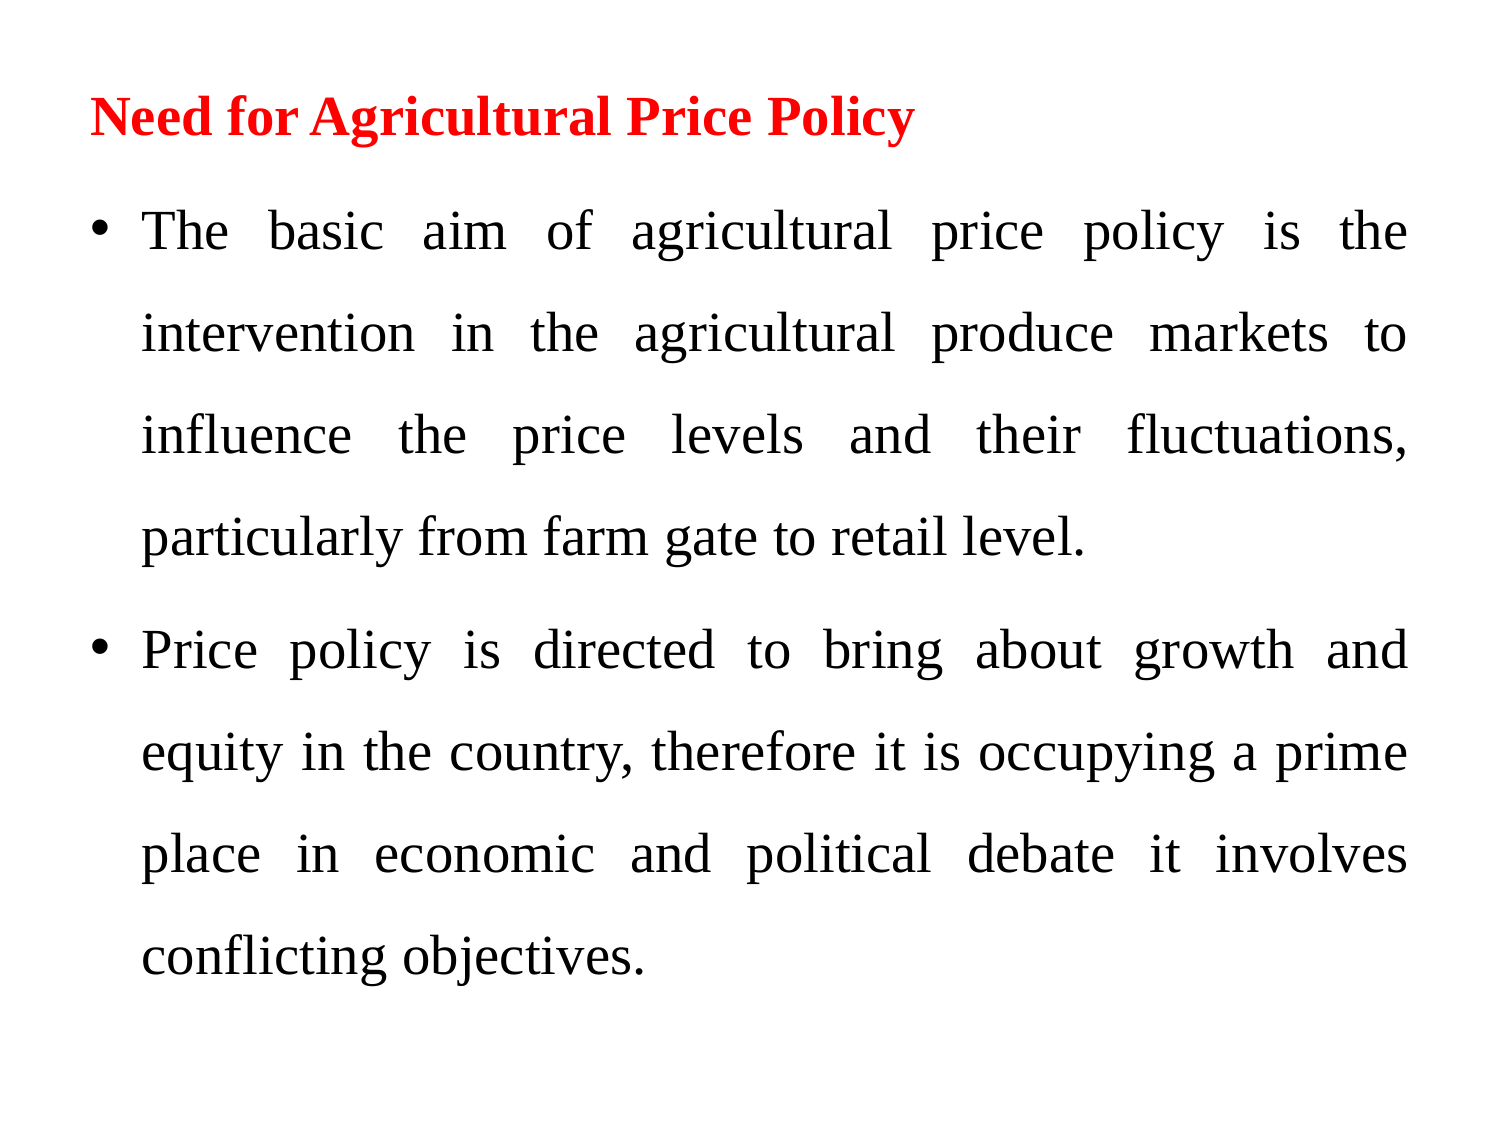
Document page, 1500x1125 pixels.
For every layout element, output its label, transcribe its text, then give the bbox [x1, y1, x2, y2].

list Need for Agricultural Price Policy The basic aim of agricultural price policy is the intervention in the agricultural produce markets to influence the price levels and their fluctuations, particularly from farm gate to retail level. Price policy is directed to bring about growth and equity in the country, therefore it is occupying a prime place in economic and political debate it involves conflicting objectives. [75, 37, 1425, 1005]
